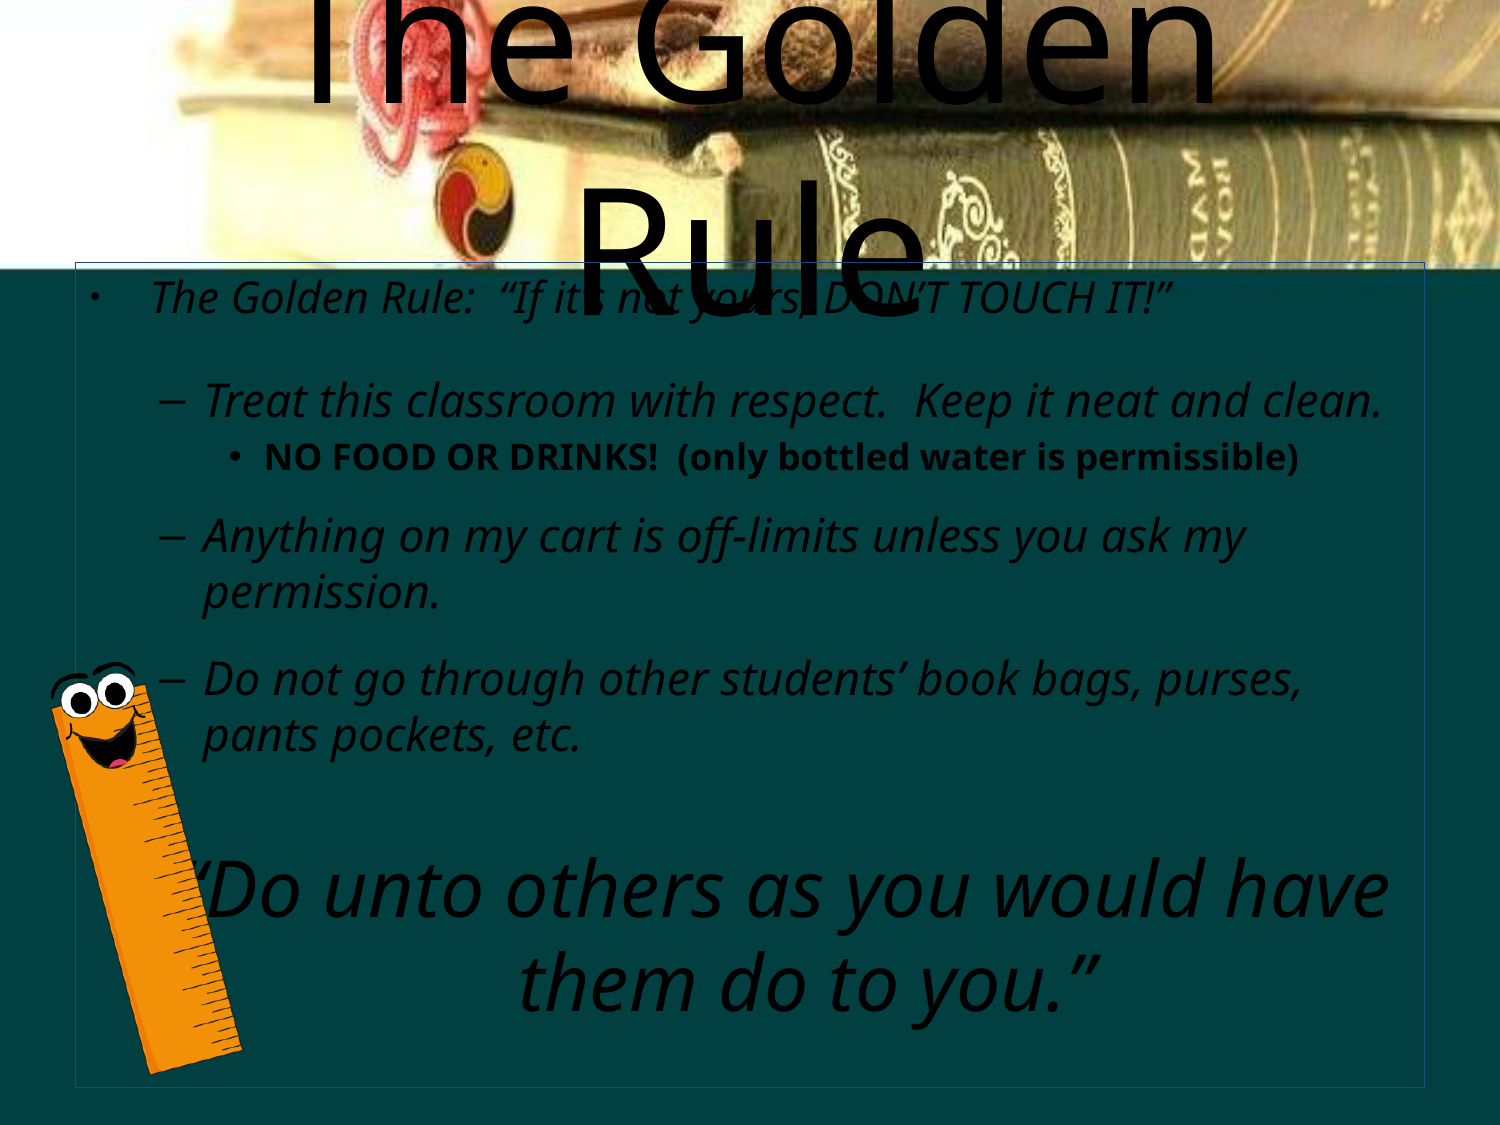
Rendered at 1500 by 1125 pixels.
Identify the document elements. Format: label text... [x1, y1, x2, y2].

title The Golden Rule [75, 45, 1425, 233]
picture [0, 0, 1500, 1125]
list The Golden Rule: “If it’s not yours, DON’T TOUCH IT!” Treat this classroom with respect. Keep it neat and clean. NO FOOD OR DRINKS! (only bottled water is permissible) Anything on my cart is off-limits unless you ask my permission. Do not go through other students’ book bags, purses, pants pockets, etc. “Do unto others as you would have them do to you.” [75, 262, 1425, 1088]
